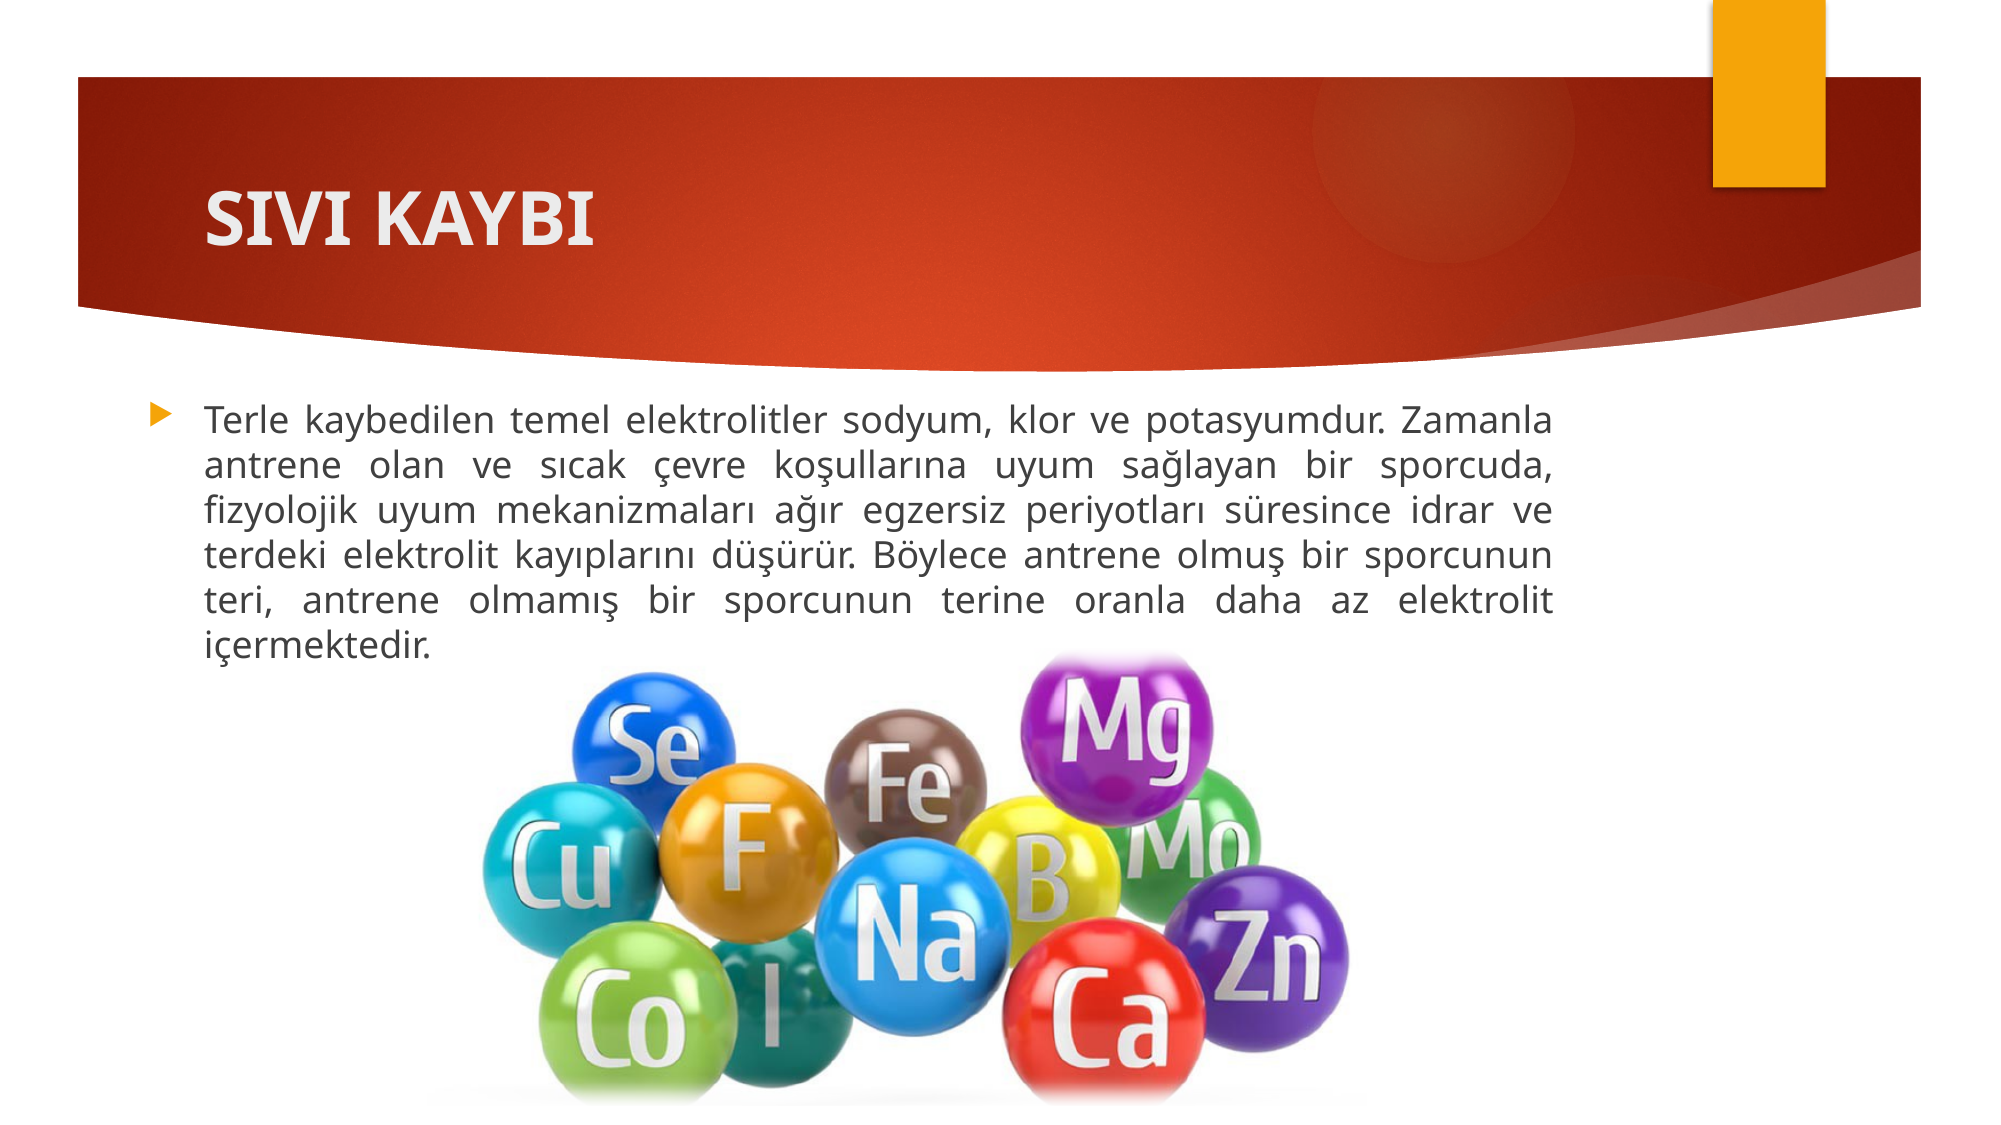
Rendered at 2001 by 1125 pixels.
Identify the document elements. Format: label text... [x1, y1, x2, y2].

picture [408, 648, 1410, 1106]
title SIVI KAYBI [189, 155, 1627, 275]
list Terle kaybedilen temel elektrolitler sodyum, klor ve potasyumdur. Zamanla antrene olan ve sıcak çevre koşullarına uyum sağlayan bir sporcuda, fizyolojik uyum mekanizmaları ağır egzersiz periyotları süresince idrar ve terdeki elektrolit kayıplarını düşürür. Böylece antrene olmuş bir sporcunun teri, antrene olmamış bir sporcunun terine oranla daha az elektrolit içermektedir. [132, 388, 1570, 949]
